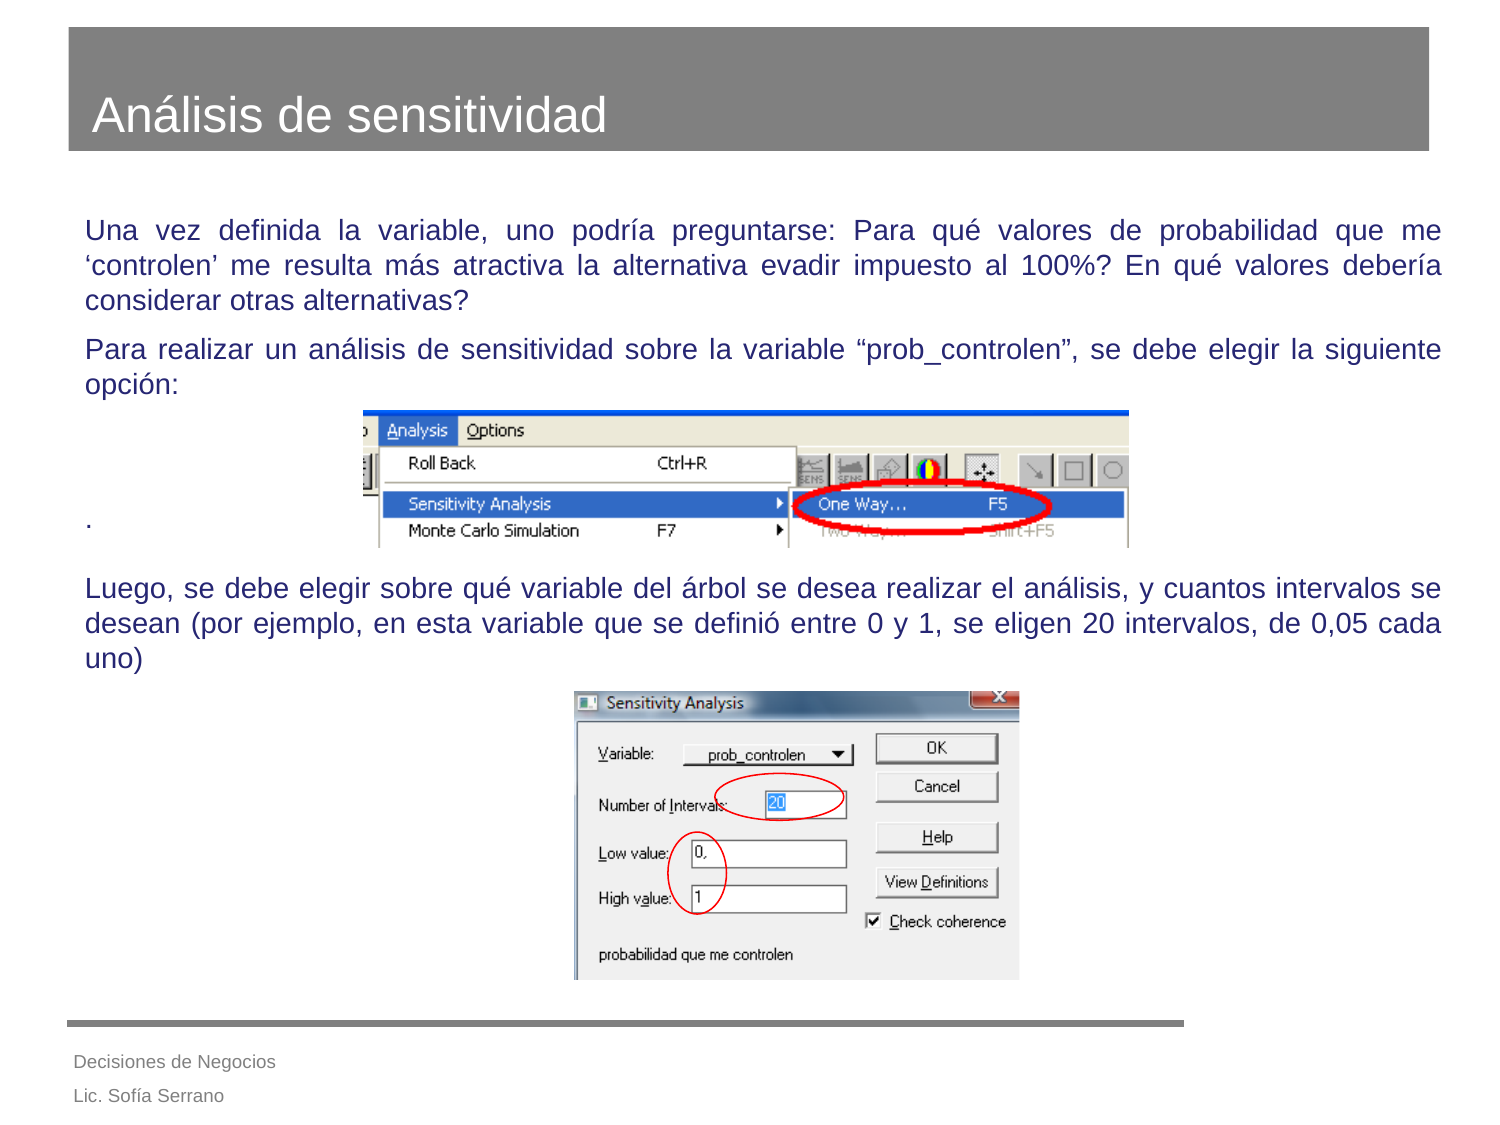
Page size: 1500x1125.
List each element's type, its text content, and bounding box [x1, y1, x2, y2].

picture [573, 691, 1020, 980]
picture [363, 409, 1130, 548]
text_box Una vez definida la variable, uno podría preguntarse: Para qué valores de probabilidad que me ‘controlen’ me resulta más atractiva la alternativa evadir impuesto al 100%? En qué valores debería considerar otras alternativas? Para realizar un análisis de sensitividad sobre la variable “prob_controlen”, se debe elegir la siguiente opción: . Luego, se debe elegir sobre qué variable del árbol se desea realizar el análisis, y cuantos intervalos se desean (por ejemplo, en esta variable que se definió entre 0 y 1, se eligen 20 intervalos, de 0,05 cada uno) [70, 203, 1459, 965]
title Análisis de sensitividad [76, 70, 1431, 155]
